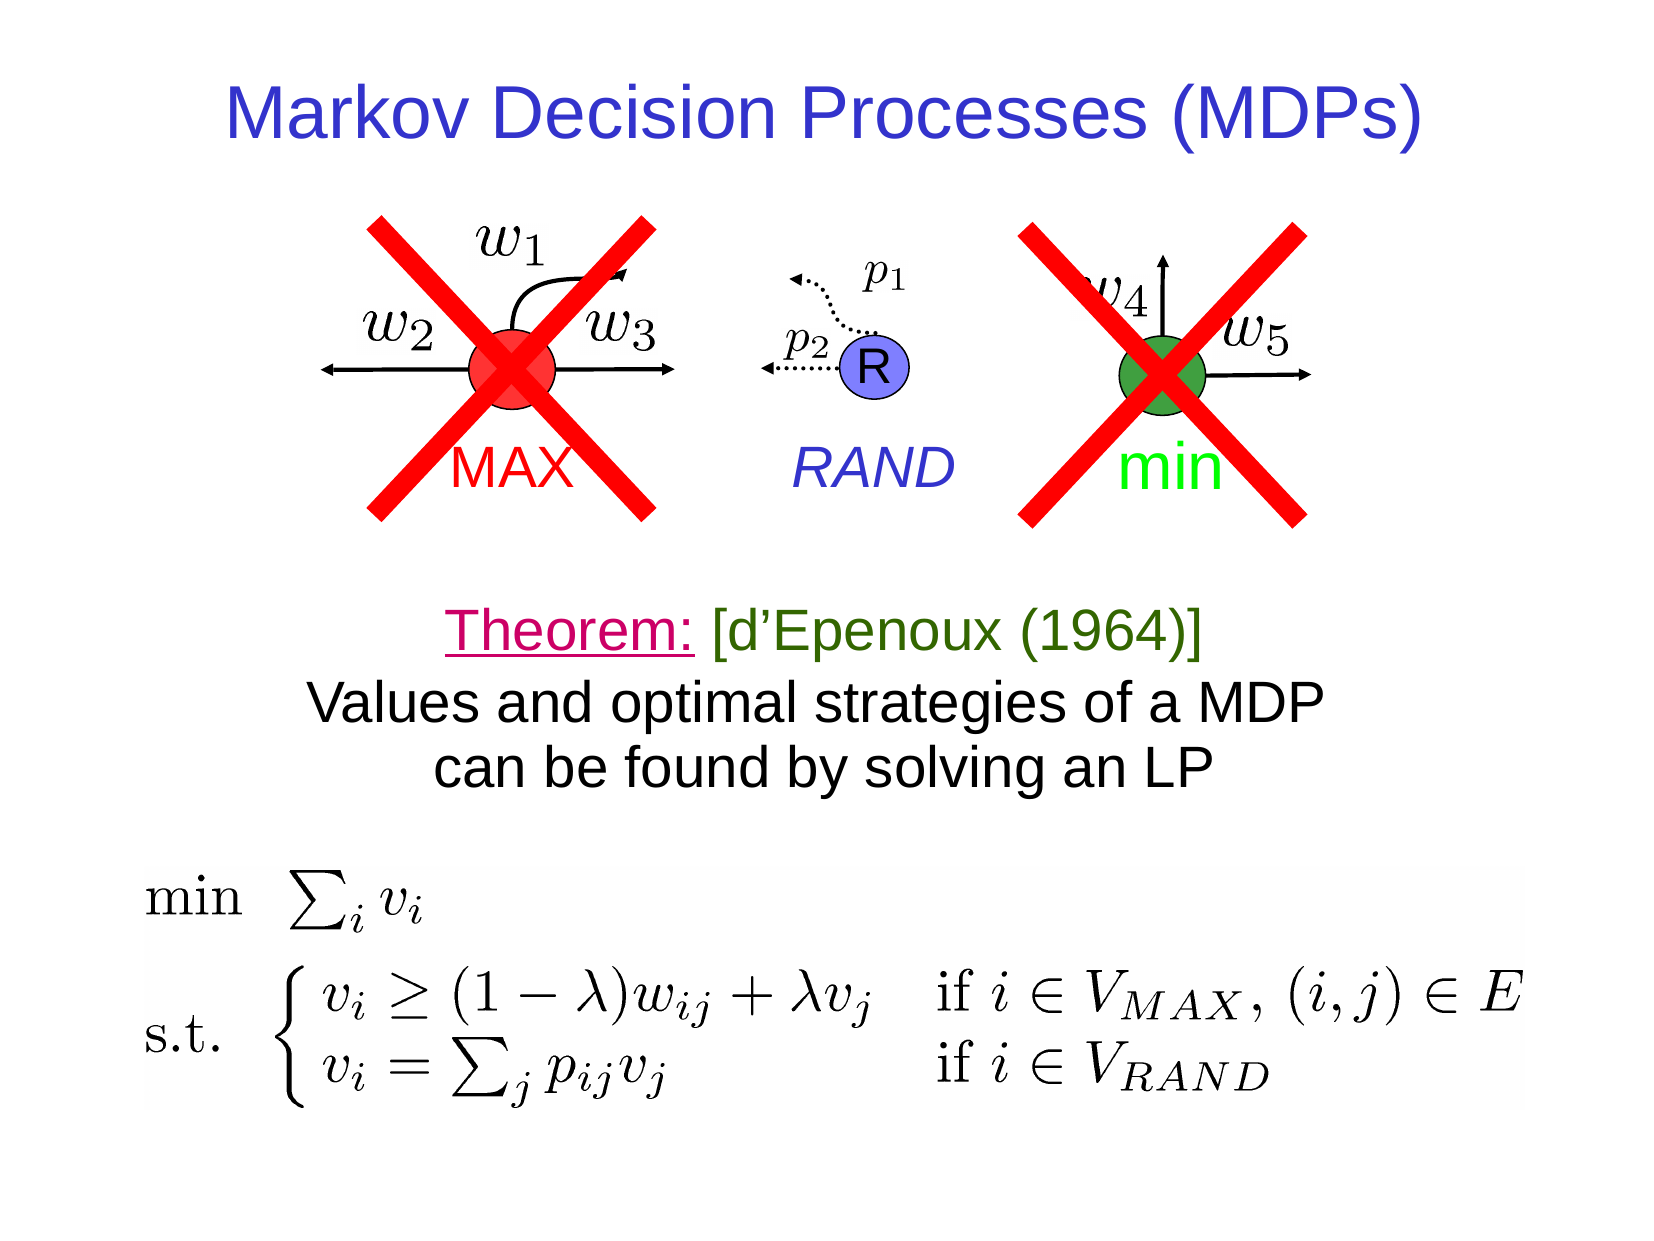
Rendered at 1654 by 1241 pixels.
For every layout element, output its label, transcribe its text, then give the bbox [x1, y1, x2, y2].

text_box Values and optimal strategies of a MDP can be found by solving an LP [215, 672, 1435, 808]
picture [650, 308, 659, 355]
picture [781, 328, 831, 361]
text_box Theorem: [d’Epenoux (1964)] [215, 591, 1435, 672]
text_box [805, 262, 860, 350]
title Markov Decision Processes (MDPs) [80, 41, 1569, 186]
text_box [1024, 228, 1301, 522]
picture [144, 865, 1525, 1111]
text_box R [839, 335, 910, 400]
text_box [373, 222, 650, 516]
text_box RAND [770, 427, 978, 508]
picture [356, 308, 373, 355]
picture [859, 260, 910, 293]
